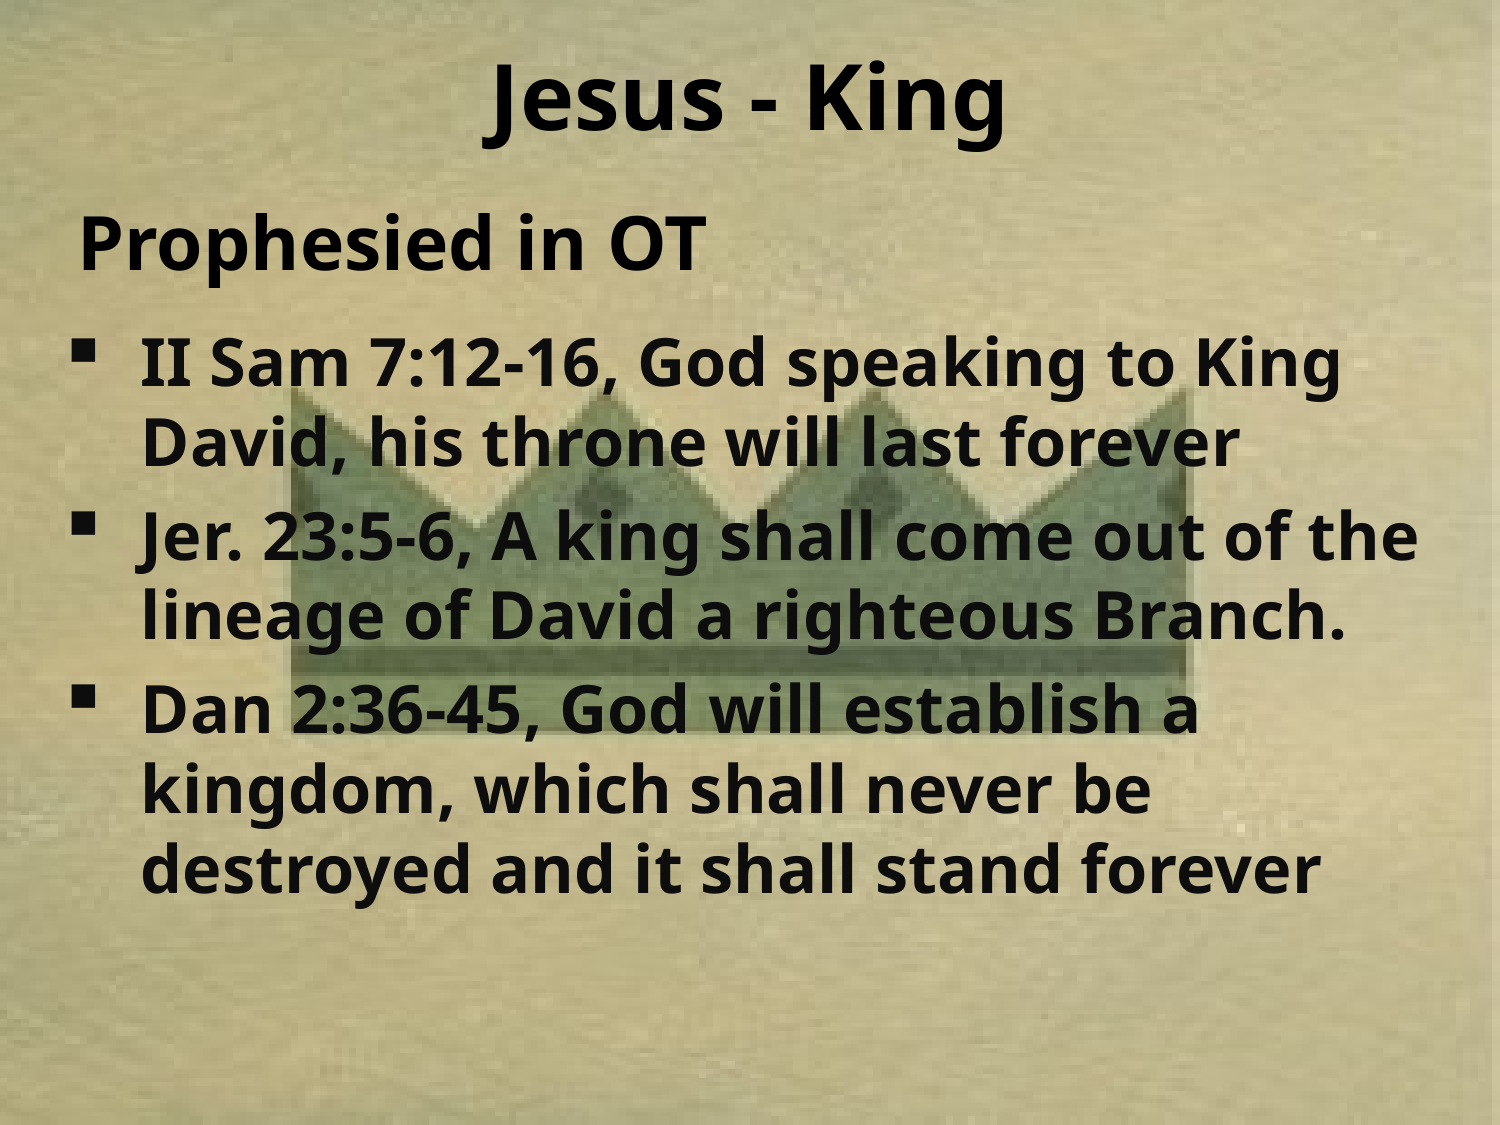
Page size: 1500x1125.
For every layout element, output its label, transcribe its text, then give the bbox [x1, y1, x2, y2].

list II Sam 7:12-16, God speaking to King David, his throne will last forever Jer. 23:5-6, A king shall come out of the lineage of David a righteous Branch. Dan 2:36-45, God will establish a kingdom, which shall never be destroyed and it shall stand forever [49, 312, 1476, 1113]
list Prophesied in OT [62, 187, 1426, 313]
title Jesus - King [74, 24, 1426, 163]
picture [0, 0, 1500, 1125]
